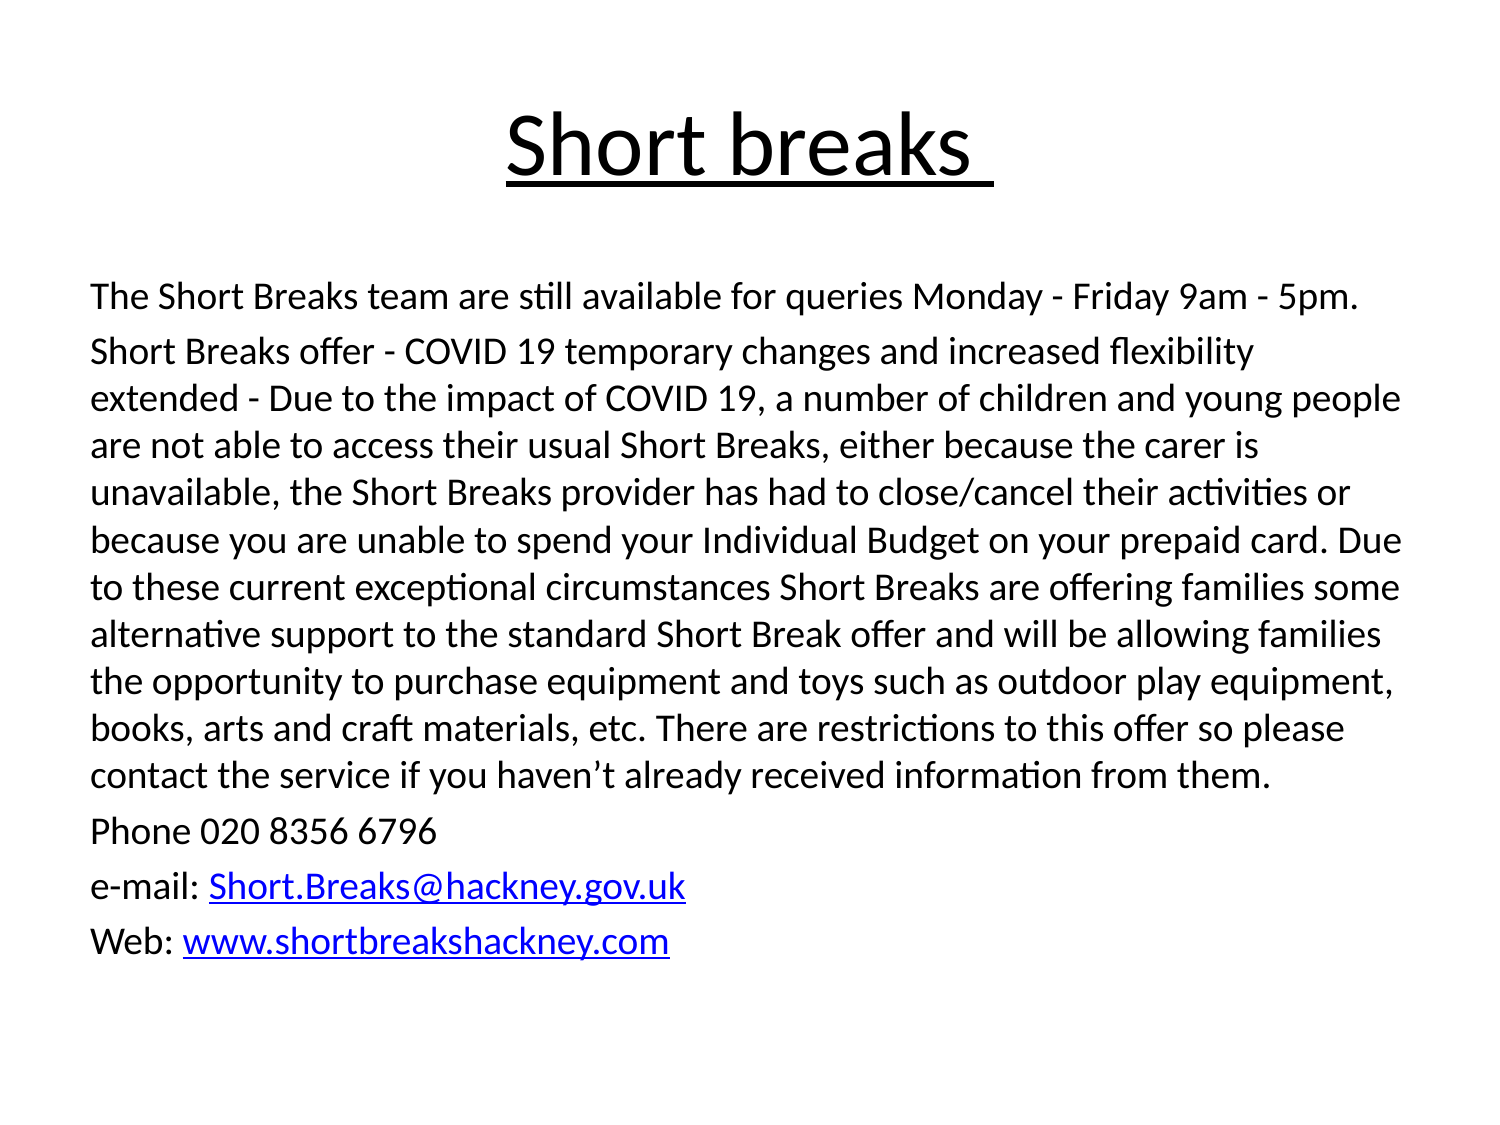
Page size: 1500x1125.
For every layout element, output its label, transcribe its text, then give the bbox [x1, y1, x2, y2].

title Short breaks [75, 45, 1425, 233]
list The Short Breaks team are still available for queries Monday - Friday 9am - 5pm. Short Breaks offer - COVID 19 temporary changes and increased flexibility extended - Due to the impact of COVID 19, a number of children and young people are not able to access their usual Short Breaks, either because the carer is unavailable, the Short Breaks provider has had to close/cancel their activities or because you are unable to spend your Individual Budget on your prepaid card. Due to these current exceptional circumstances Short Breaks are offering families some alternative support to the standard Short Break offer and will be allowing families the opportunity to purchase equipment and toys such as outdoor play equipment, books, arts and craft materials, etc. There are restrictions to this offer so please contact the service if you haven’t already received information from them. Phone 020 8356 6796 e-mail: Short.Breaks@hackney.gov.uk Web: www.shortbreakshackney.com [75, 262, 1425, 1005]
